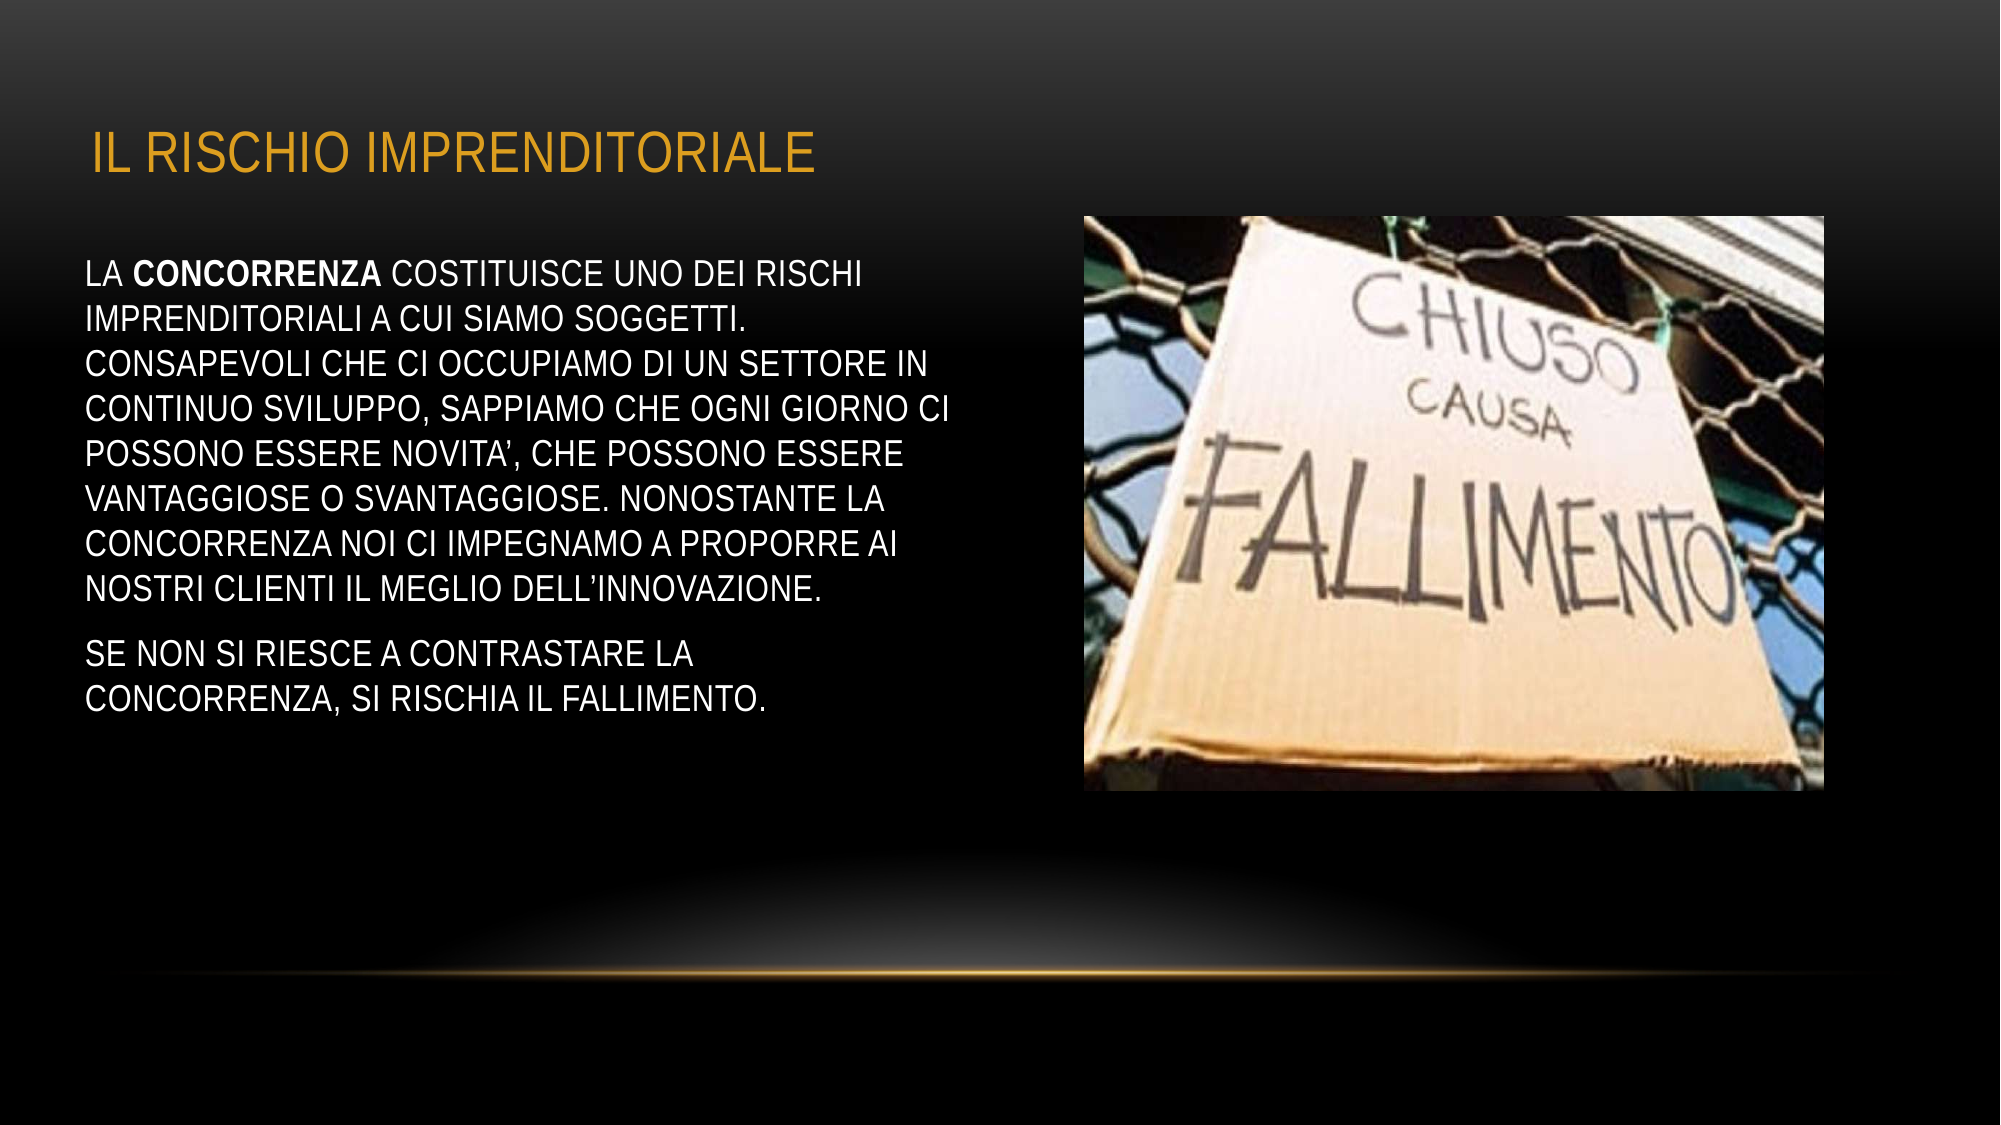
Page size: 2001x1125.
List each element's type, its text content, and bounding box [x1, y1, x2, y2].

list LA CONCORRENZA COSTITUISCE UNO DEI RISCHI IMPRENDITORIALI A CUI SIAMO SOGGETTI. CONSAPEVOLI CHE CI OCCUPIAMO DI UN SETTORE IN CONTINUO SVILUPPO, SAPPIAMO CHE OGNI GIORNO CI POSSONO ESSERE NOVITA’, CHE POSSONO ESSERE VANTAGGIOSE O SVANTAGGIOSE. NONOSTANTE LA CONCORRENZA NOI CI IMPEGNAMO A PROPORRE AI NOSTRI CLIENTI IL MEGLIO DELL’INNOVAZIONE. SE NON SI RIESCE A CONTRASTARE LA CONCORRENZA, SI RISCHIA IL FALLIMENTO. [69, 247, 974, 938]
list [1084, 216, 1825, 791]
title IL RISCHIO IMPRENDITORIALE [76, 0, 1046, 192]
picture [0, 0, 2000, 1125]
